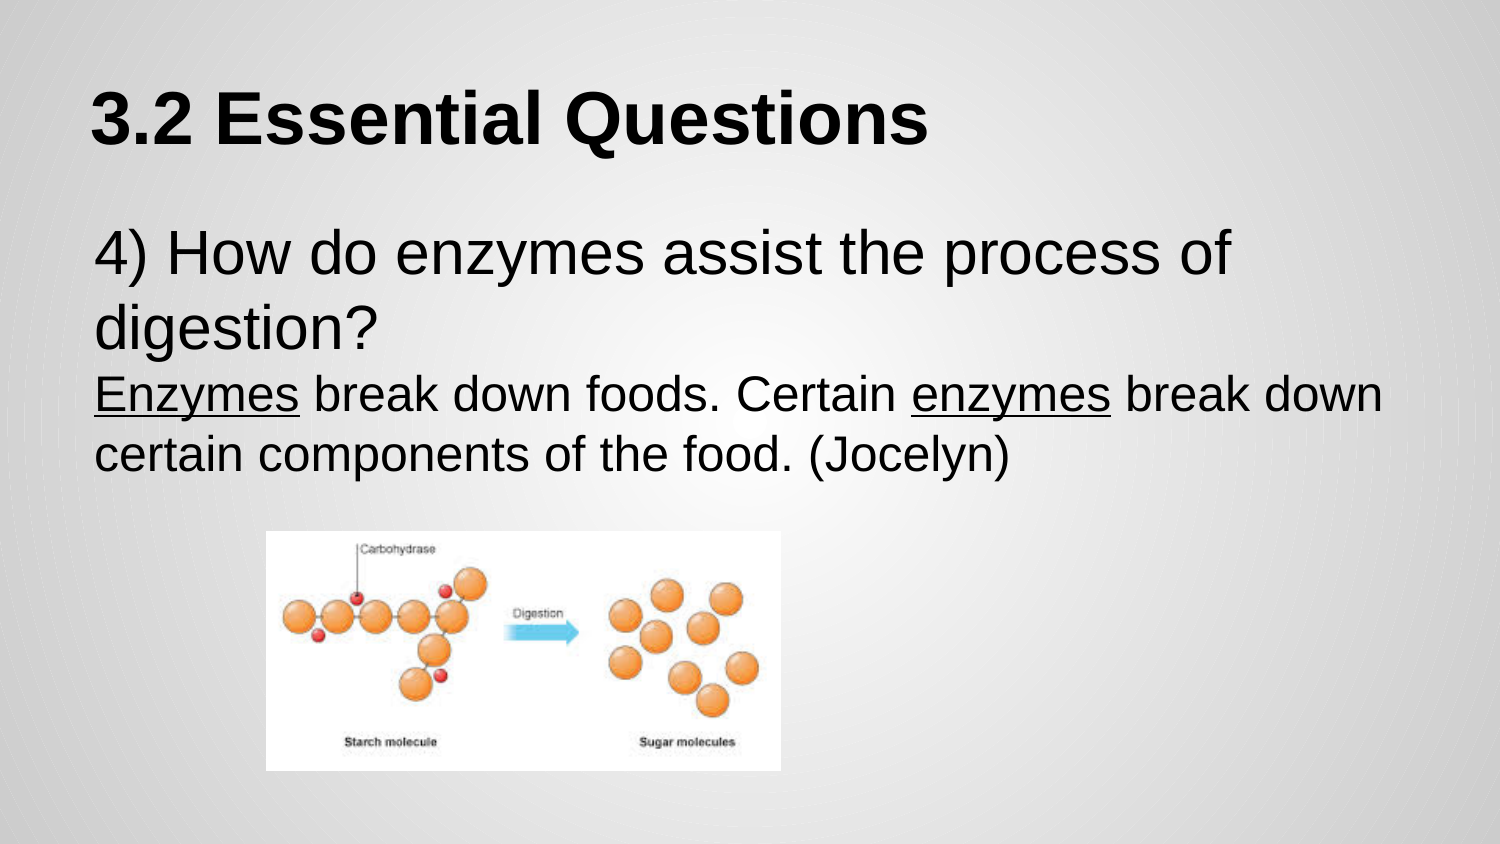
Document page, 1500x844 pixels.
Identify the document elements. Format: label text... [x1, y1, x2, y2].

picture [266, 531, 781, 771]
list 4) How do enzymes assist the process of digestion? Enzymes break down foods. Certain enzymes break down certain components of the food. (Jocelyn) [79, 196, 1430, 808]
title 3.2 Essential Questions [75, 33, 1425, 175]
